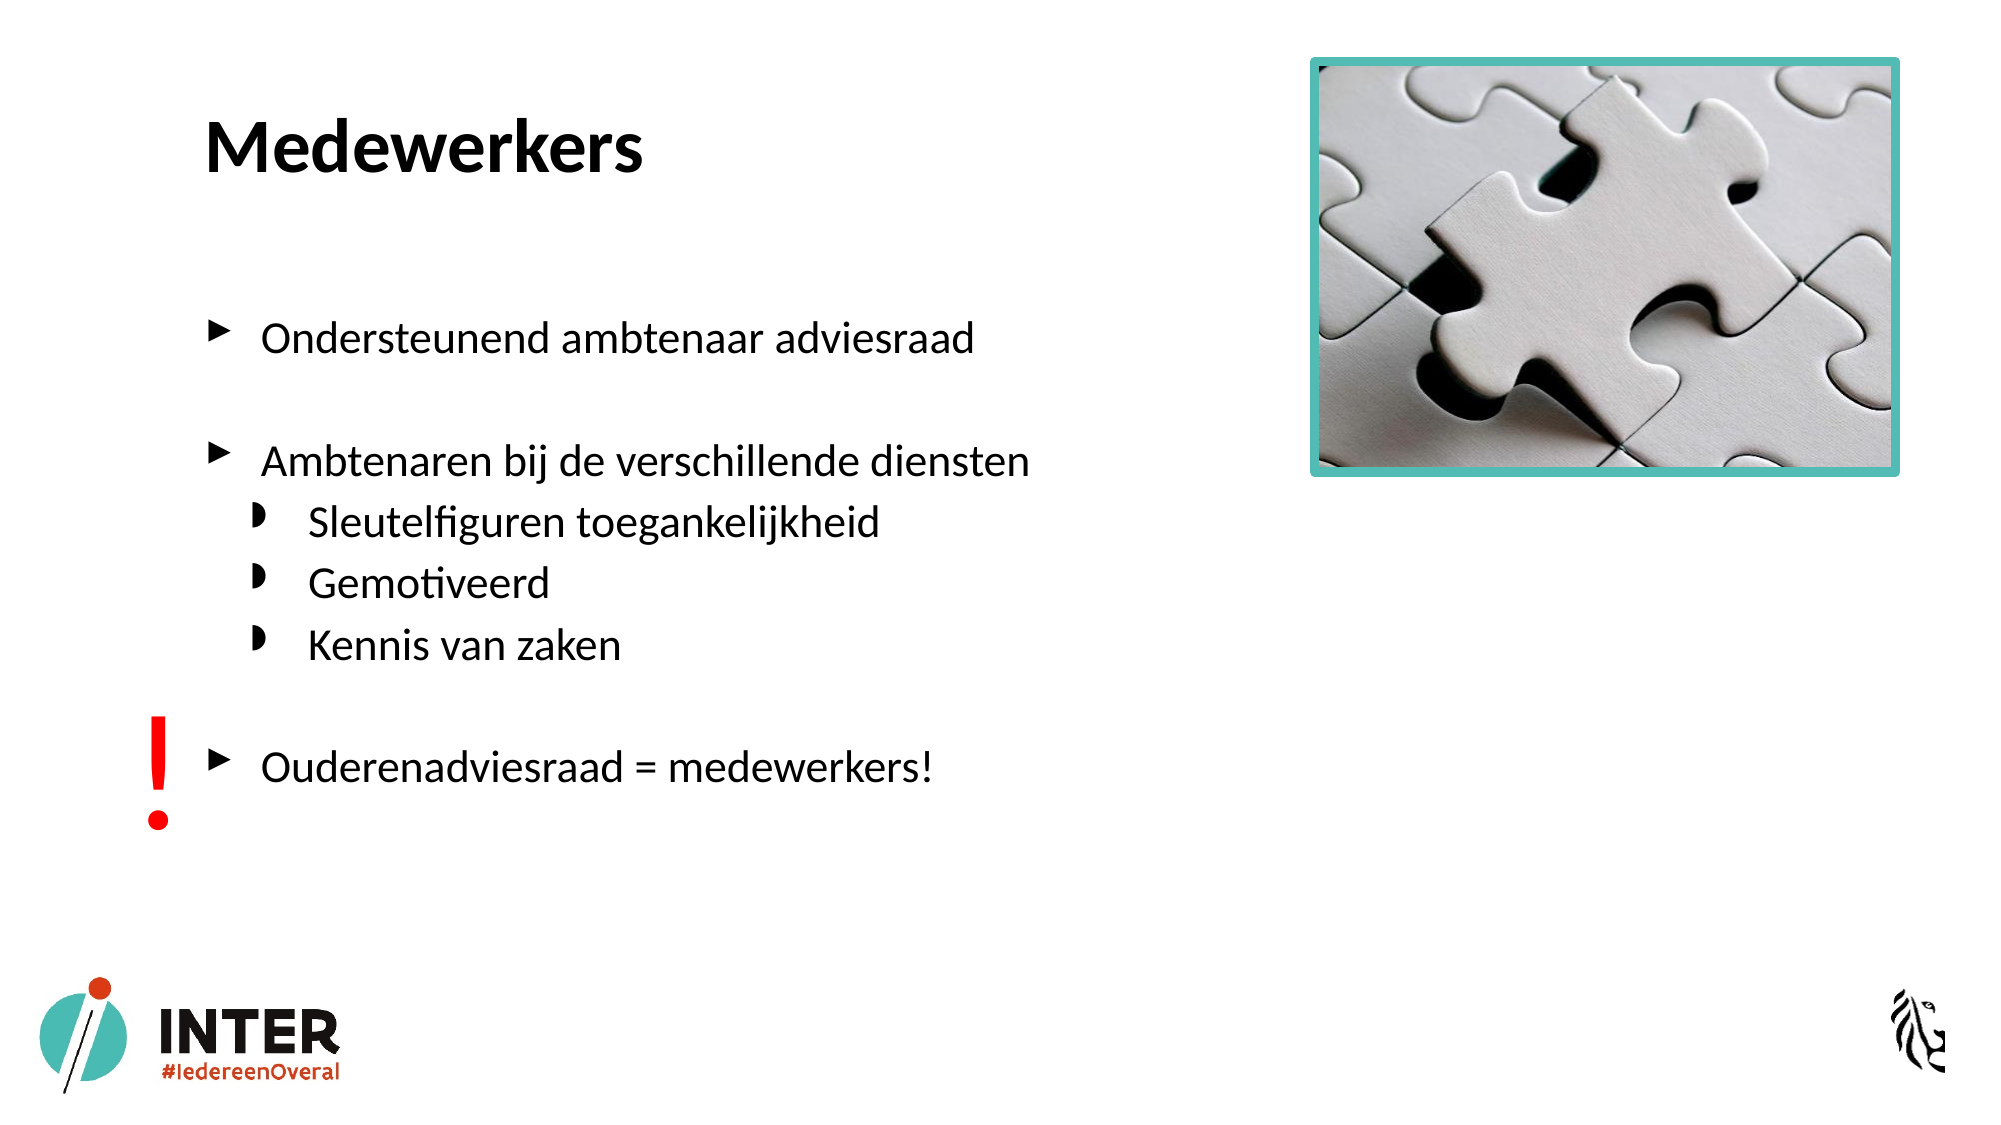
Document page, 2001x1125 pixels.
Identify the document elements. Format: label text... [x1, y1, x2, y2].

title Medewerkers [189, 56, 1819, 240]
text_box ! [116, 655, 229, 870]
picture [1319, 66, 1891, 468]
picture [1891, 988, 1945, 1073]
picture [12, 952, 367, 1121]
list Ondersteunend ambtenaar adviesraad Ambtenaren bij de verschillende diensten Sleutelfiguren toegankelijkheid Gemotiveerd Kennis van zaken Ouderenadviesraad = medewerkers! [189, 300, 1819, 1015]
